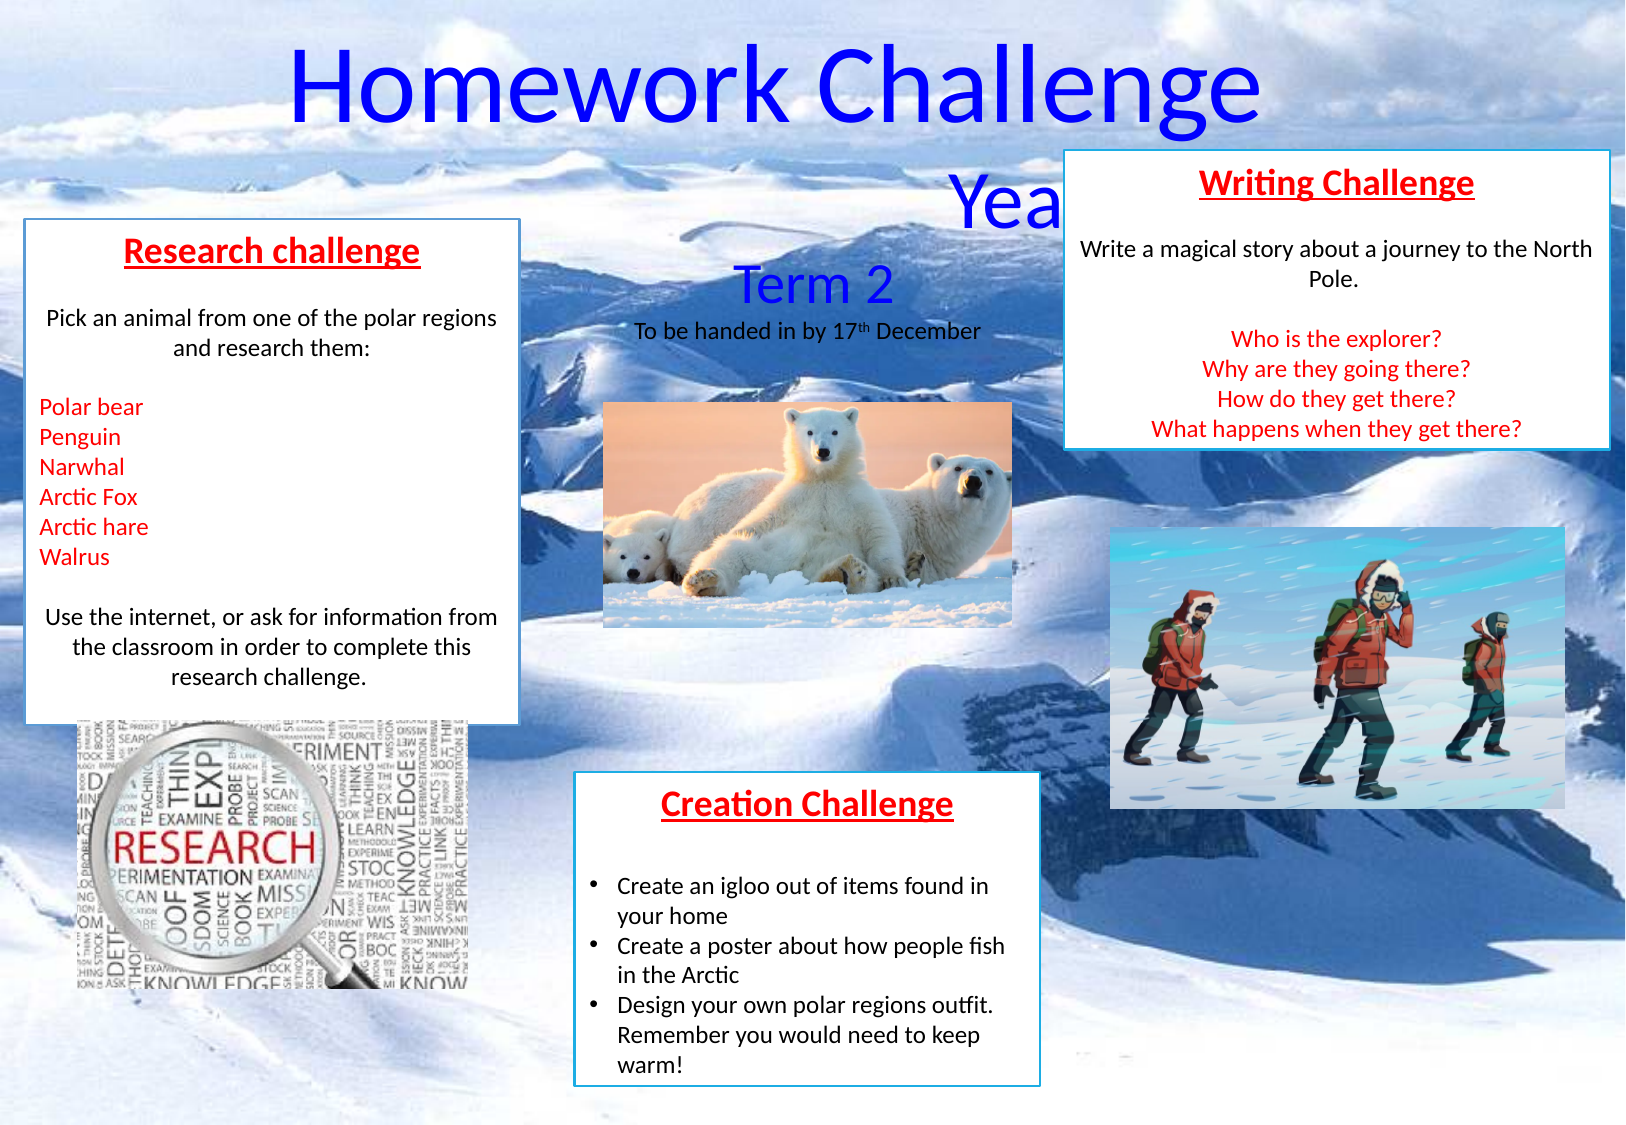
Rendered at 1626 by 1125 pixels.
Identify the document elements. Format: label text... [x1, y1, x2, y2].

picture [0, 0, 1626, 1125]
text_box Homework Challenge Year 2 Term 2 To be handed in by 17th December [271, 1, 1345, 433]
text_box Research challenge Pick an animal from one of the polar regions and research them: Polar bear Penguin Narwhal Arctic Fox Arctic hare Walrus Use the internet, or ask for information from the classroom in order to complete this research challenge. [23, 218, 521, 726]
text_box Creation Challenge Create an igloo out of items found in your home Create a poster about how people fish in the Arctic Design your own polar regions outfit. Remember you would need to keep warm! [573, 771, 1041, 1087]
text_box Writing Challenge Write a magical story about a journey to the North Pole. Who is the explorer? Why are they going there? How do they get there? What happens when they get there? [1063, 149, 1611, 451]
